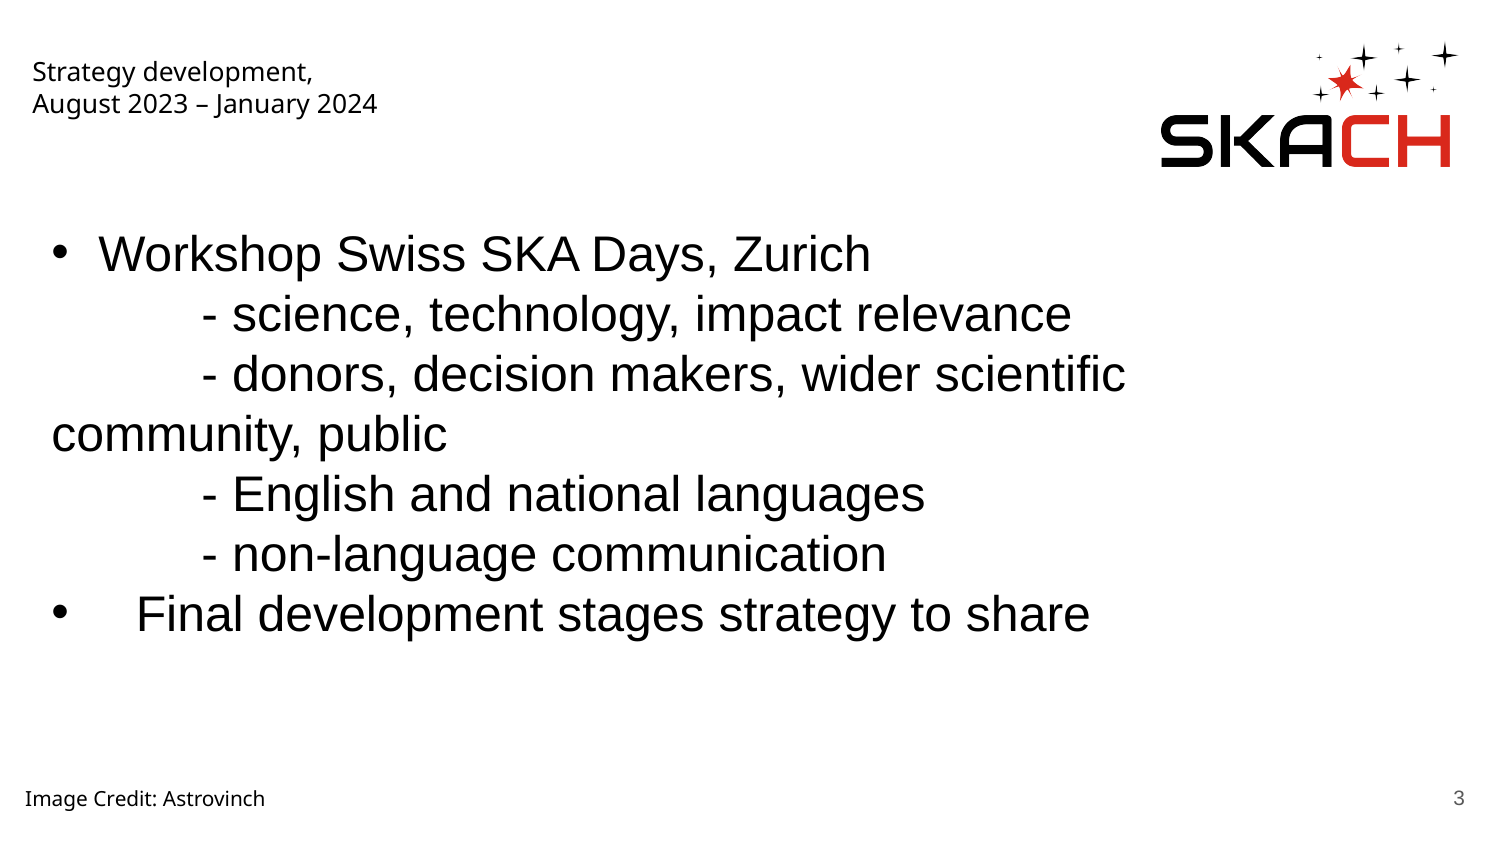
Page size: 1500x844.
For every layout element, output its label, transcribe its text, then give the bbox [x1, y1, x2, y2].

text_box Image Credit: Astrovinch [10, 773, 36, 824]
picture [1160, 39, 1460, 168]
text_box Workshop Swiss SKA Days, Zurich - science, technology, impact relevance - donors, decision makers, wider scientific community, public - English and national languages - non-language communication Final development stages strategy to share [36, 213, 1459, 844]
title Strategy development, August 2023 – January 2024 [17, 40, 1158, 135]
slide_number 3 [1459, 764, 1480, 830]
